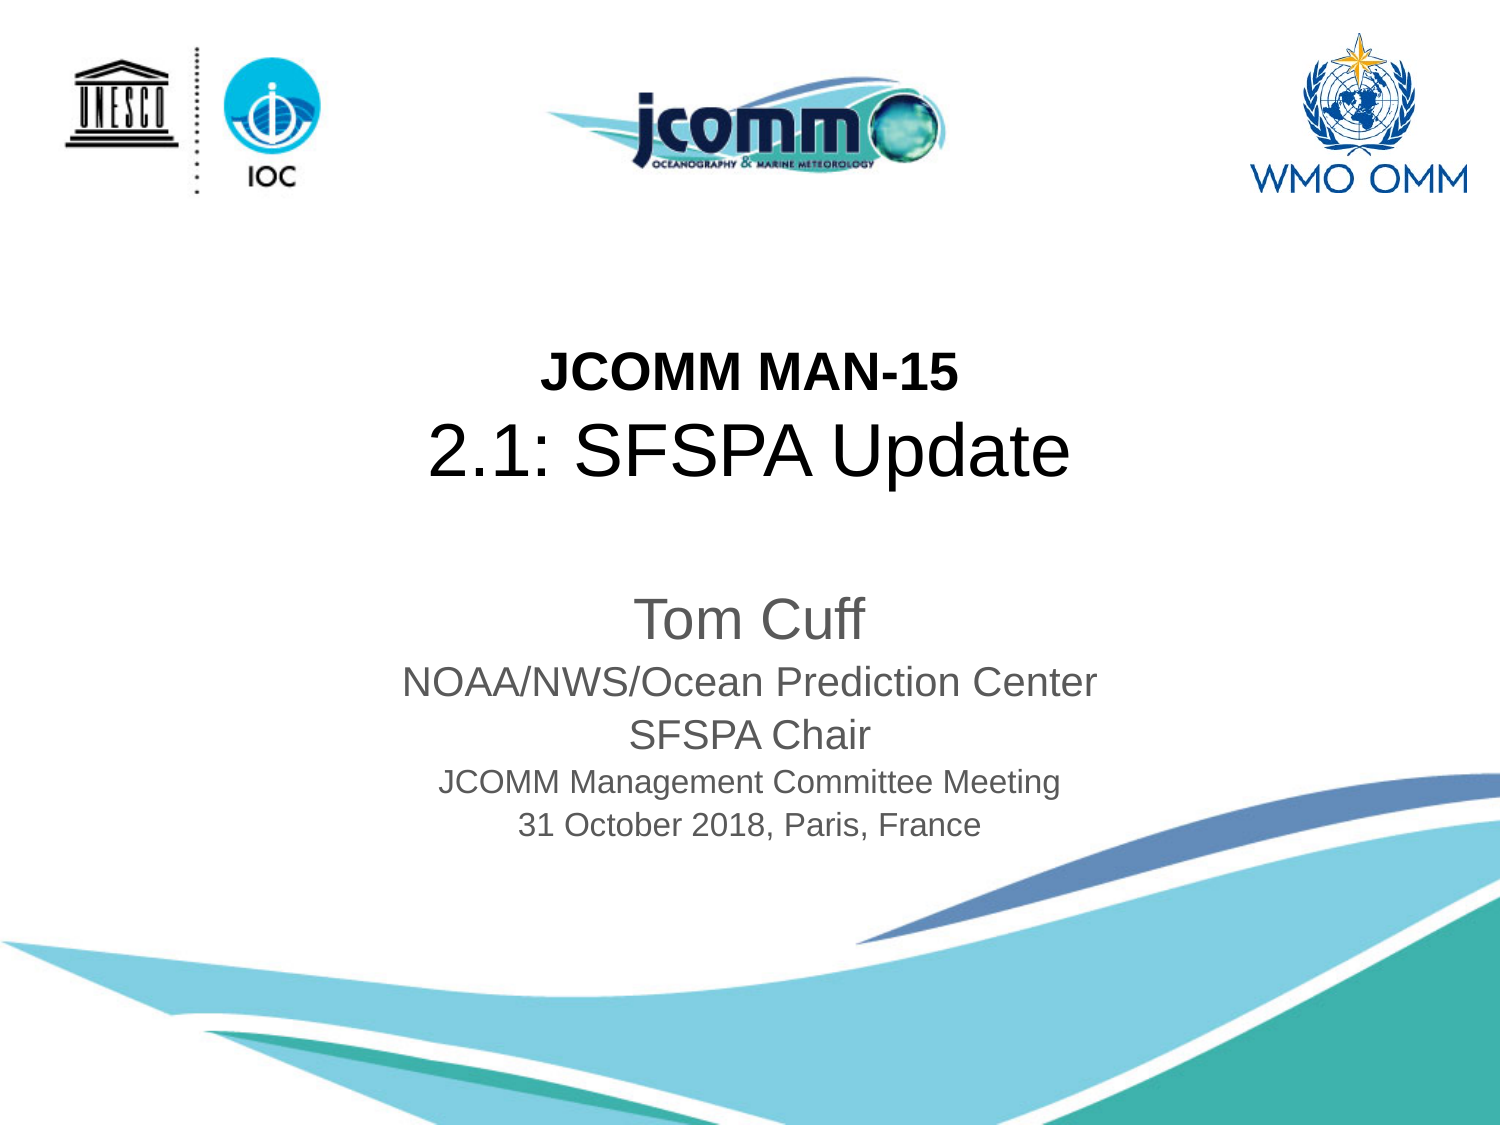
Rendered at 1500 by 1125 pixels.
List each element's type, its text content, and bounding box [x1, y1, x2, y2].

title JCOMM MAN-15 2.1: SFSPA Update [112, 293, 1388, 535]
picture [0, 0, 1500, 1125]
subtitle Tom Cuff NOAA/NWS/Ocean Prediction Center SFSPA Chair JCOMM Management Committee Meeting 31 October 2018, Paris, France [225, 581, 1275, 869]
